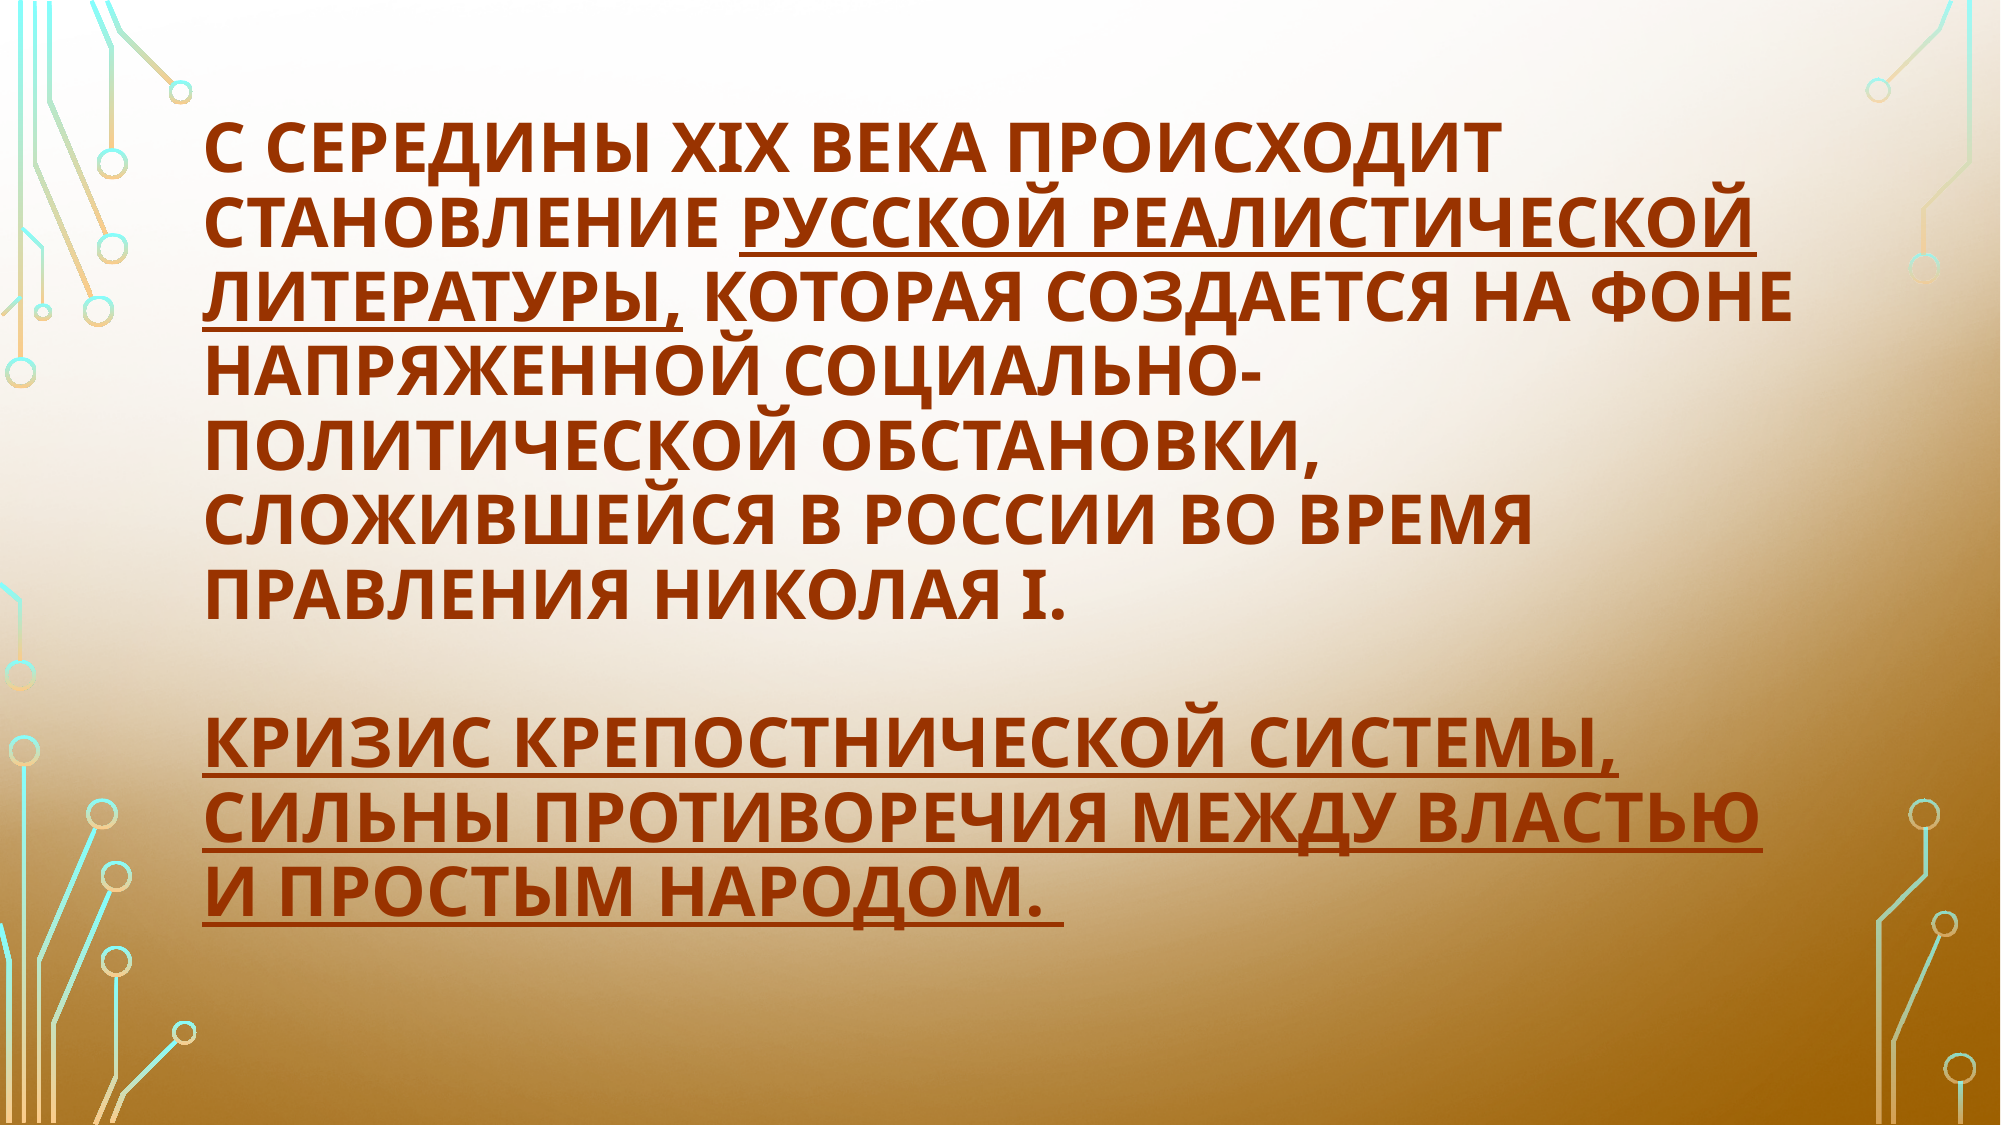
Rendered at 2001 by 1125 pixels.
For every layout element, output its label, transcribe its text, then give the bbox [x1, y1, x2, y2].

title С середины XIX века происходит становление русской реалистической литературы, которая создается на фоне напряженной социально-политической обстановки, сложившейся в России во время правления Николая I. кризис крепостнической системы, сильны противоречия между властью и простым народом. [187, 101, 1813, 944]
